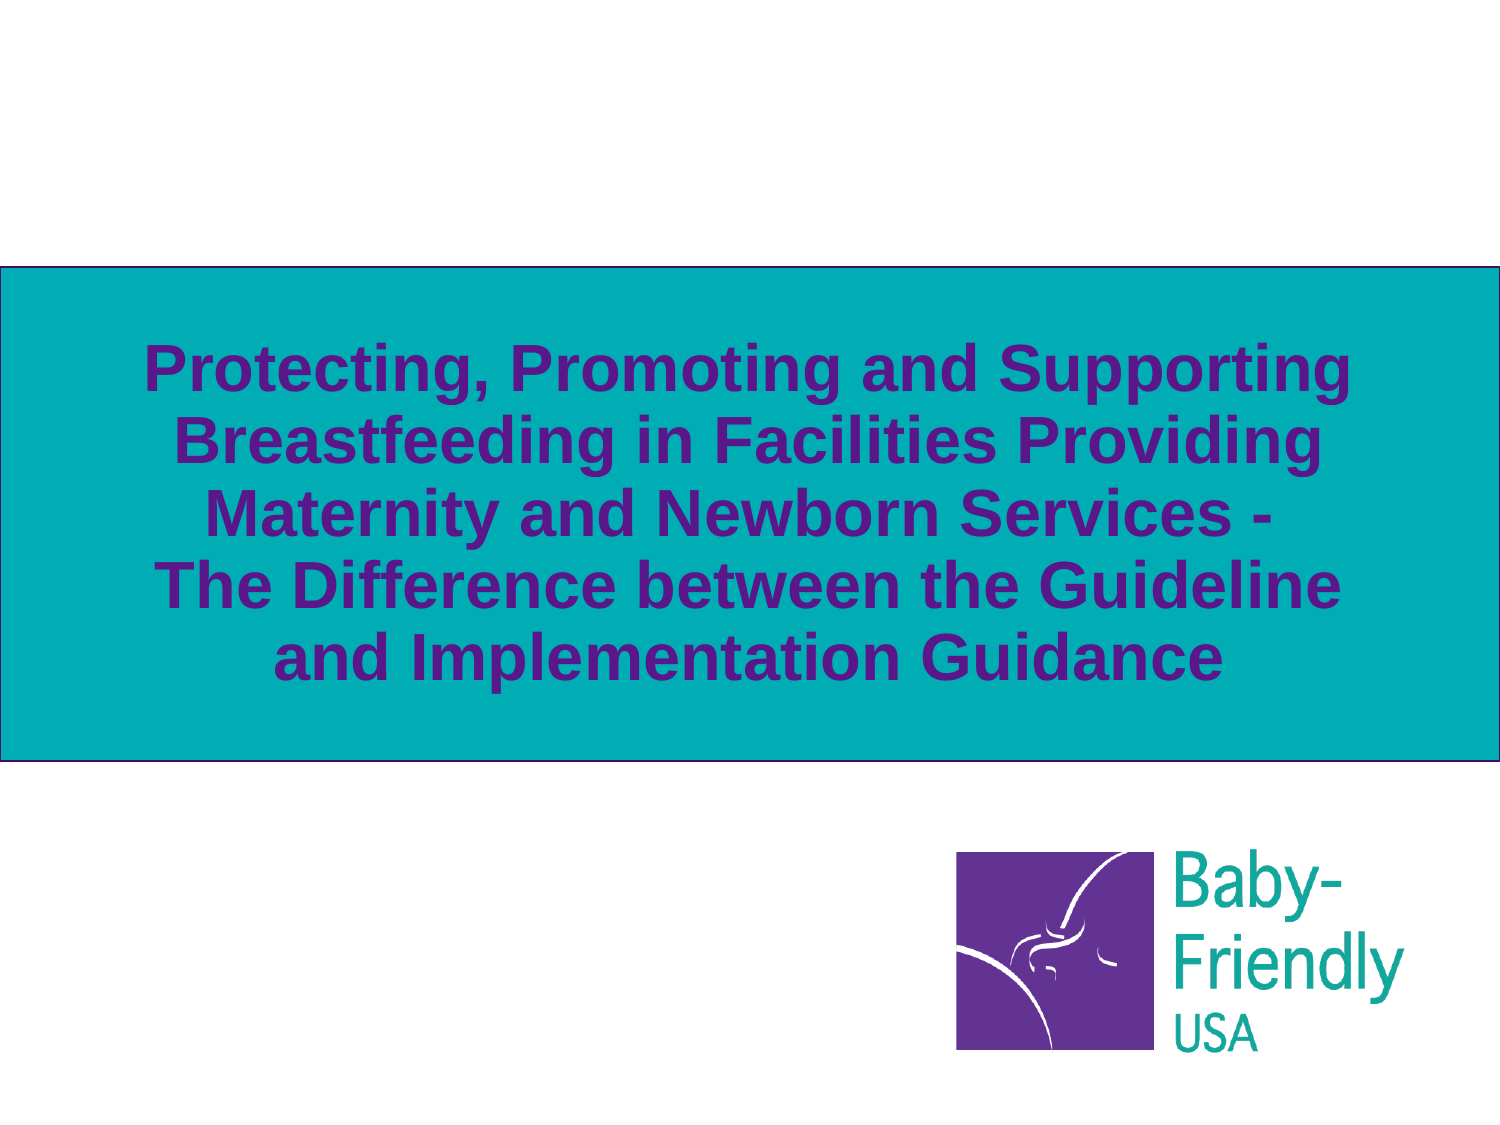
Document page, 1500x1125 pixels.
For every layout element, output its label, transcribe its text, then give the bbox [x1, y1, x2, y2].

title Protecting, Promoting and Supporting Breastfeeding in Facilities Providing Maternity and Newborn Services - The Difference between the Guideline and Implementation Guidance [102, 280, 1397, 749]
